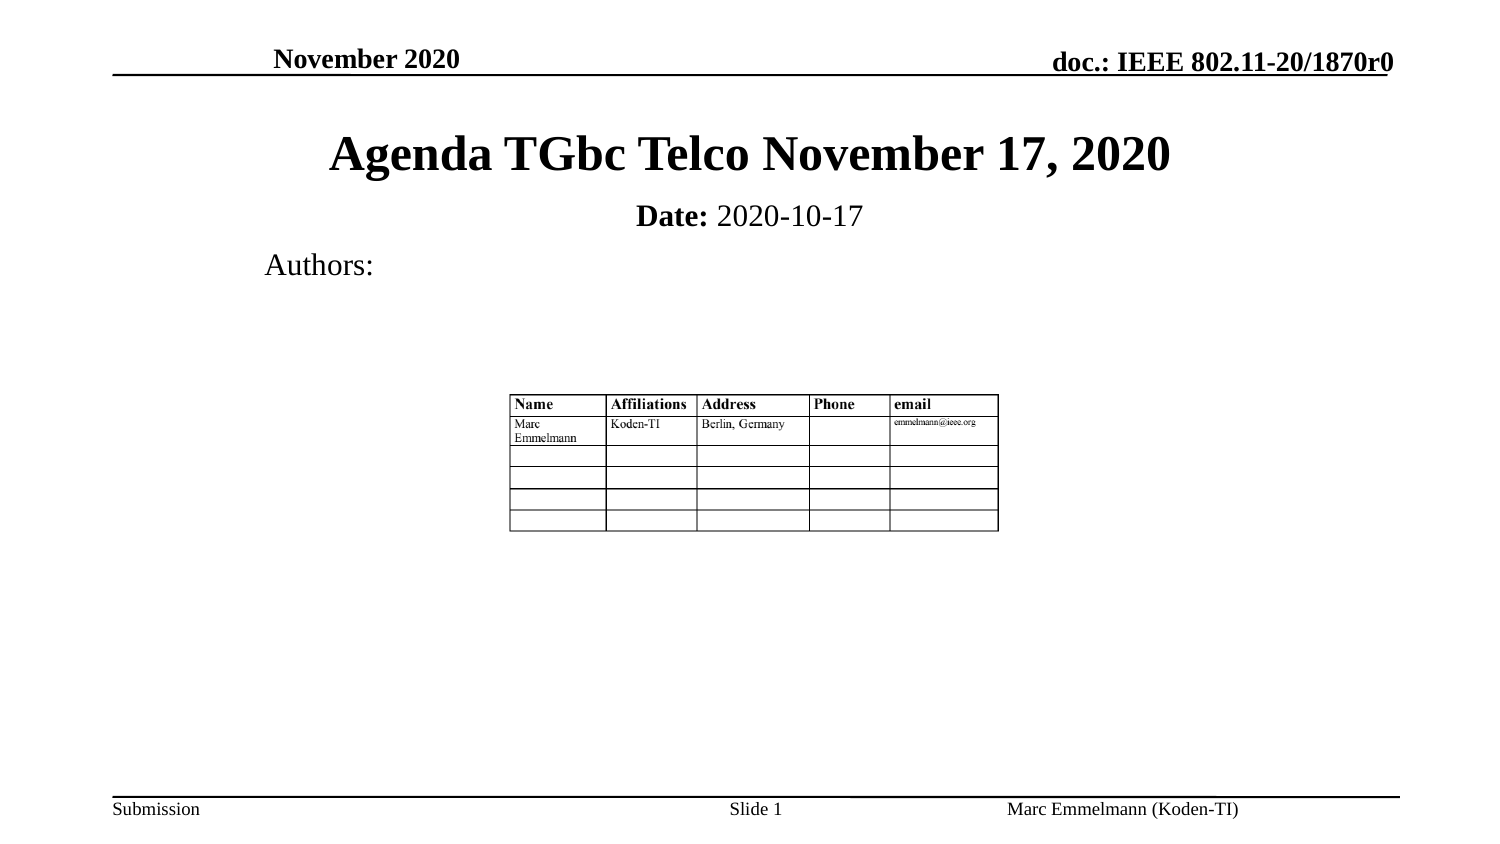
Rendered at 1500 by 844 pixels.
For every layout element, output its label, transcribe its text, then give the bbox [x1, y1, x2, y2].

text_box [504, 394, 1009, 548]
title Agenda TGbc Telco November 17, 2020 [271, 84, 1229, 187]
footer Marc Emmelmann (Koden-TI) [864, 796, 1239, 820]
list Date: 2020-10-17 [271, 187, 1229, 237]
text_box Authors: [253, 238, 432, 286]
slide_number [272, 40, 557, 75]
slide_number Slide 1 [712, 796, 800, 842]
